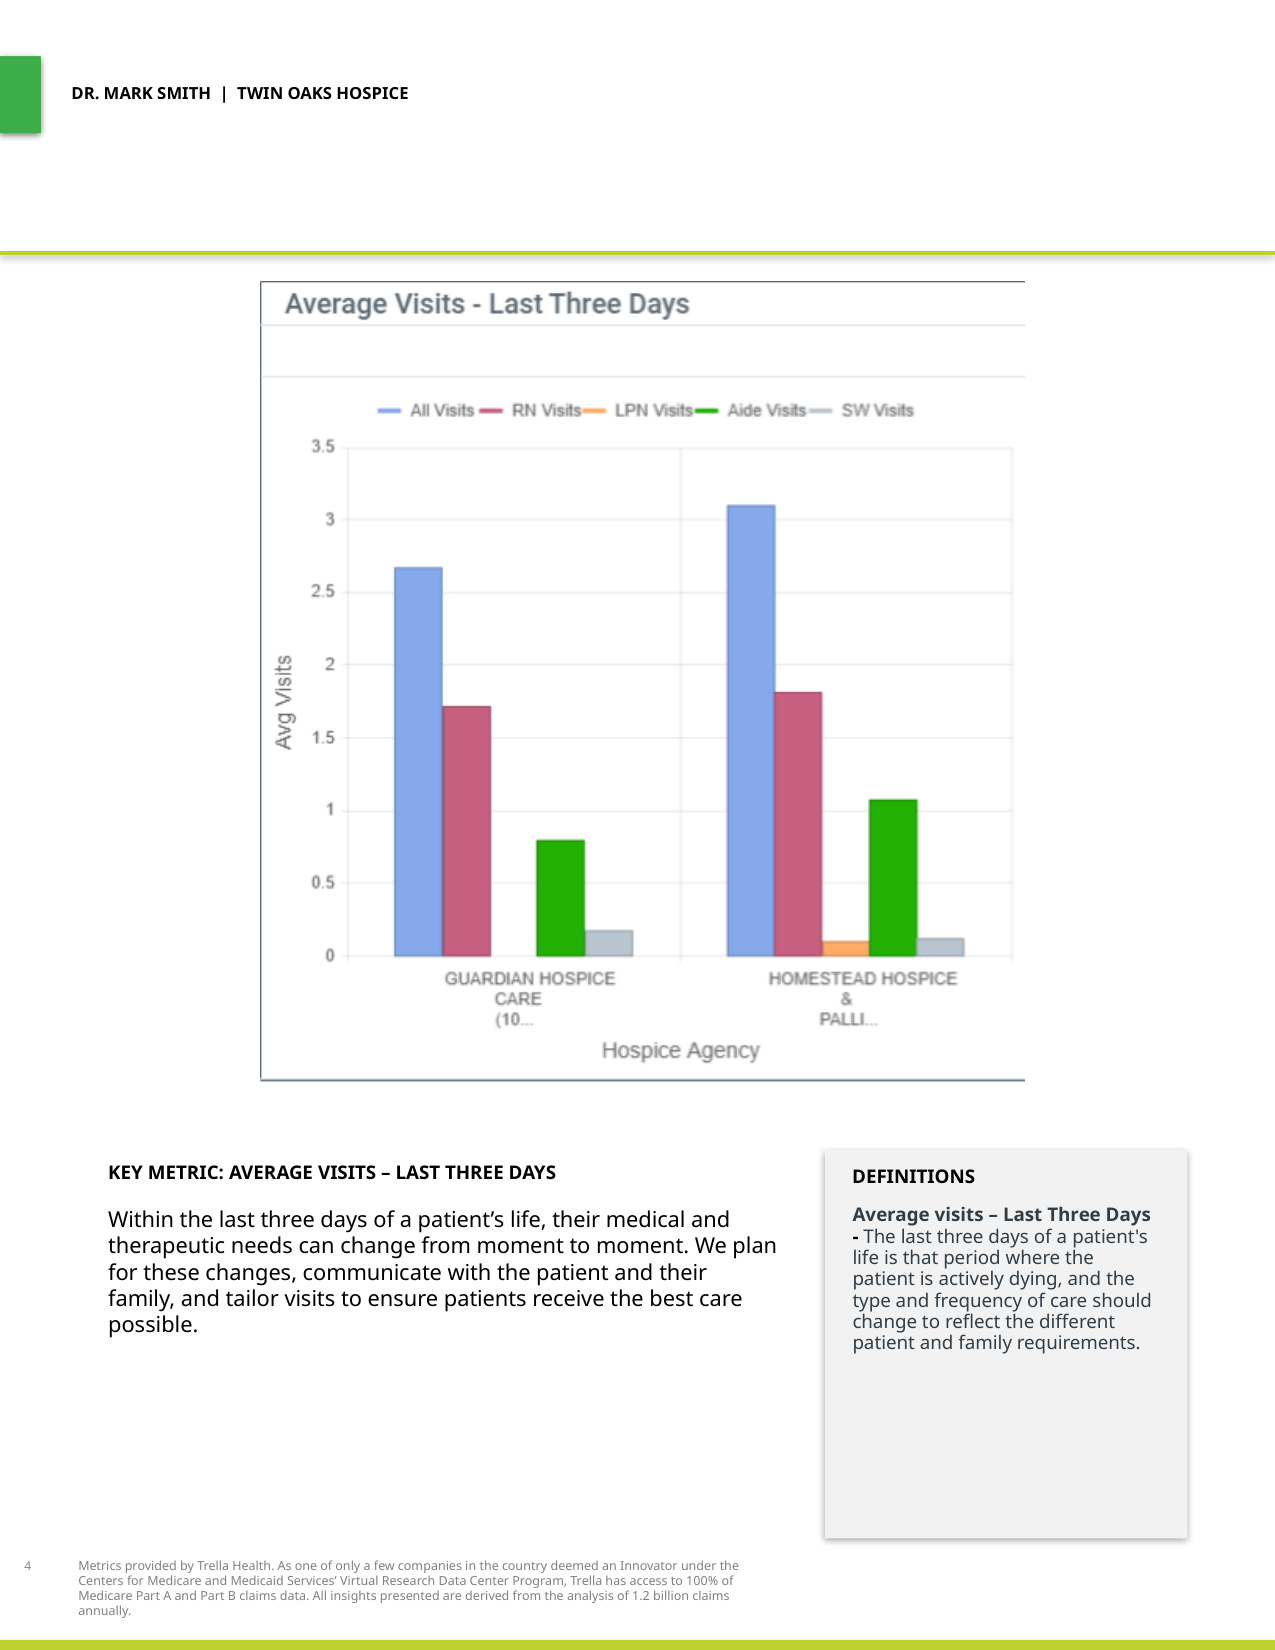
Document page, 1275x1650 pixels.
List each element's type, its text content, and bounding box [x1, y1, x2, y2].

list Average visits – Last Three Days - The last three days of a patient's life is that period where the patient is actively dying, and the type and frequency of care should change to reflect the different patient and family requirements. [837, 1197, 1174, 1551]
text_box [0, 56, 41, 134]
text_box DR. MARK SMITH | TWIN OAKS HOSPICE [56, 6, 1253, 183]
footer Metrics provided by Trella Health. As one of only a few companies in the country deemed an Innovator under the Centers for Medicare and Medicaid Services’ Virtual Research Data Center Program, Trella has access to 100% of Medicare Part A and Part B claims data. All insights presented are derived from the analysis of 1.2 billion claims annually. [63, 1551, 799, 1639]
slide_number 4 [9, 1551, 57, 1639]
picture [259, 280, 1025, 1119]
list KEY METRIC: AVERAGE VISITS – LAST THREE DAYS [93, 1154, 795, 1198]
list Within the last three days of a patient’s life, their medical and therapeutic needs can change from moment to moment. We plan for these changes, communicate with the patient and their family, and tailor visits to ensure patients receive the best care possible. [93, 1198, 795, 1633]
